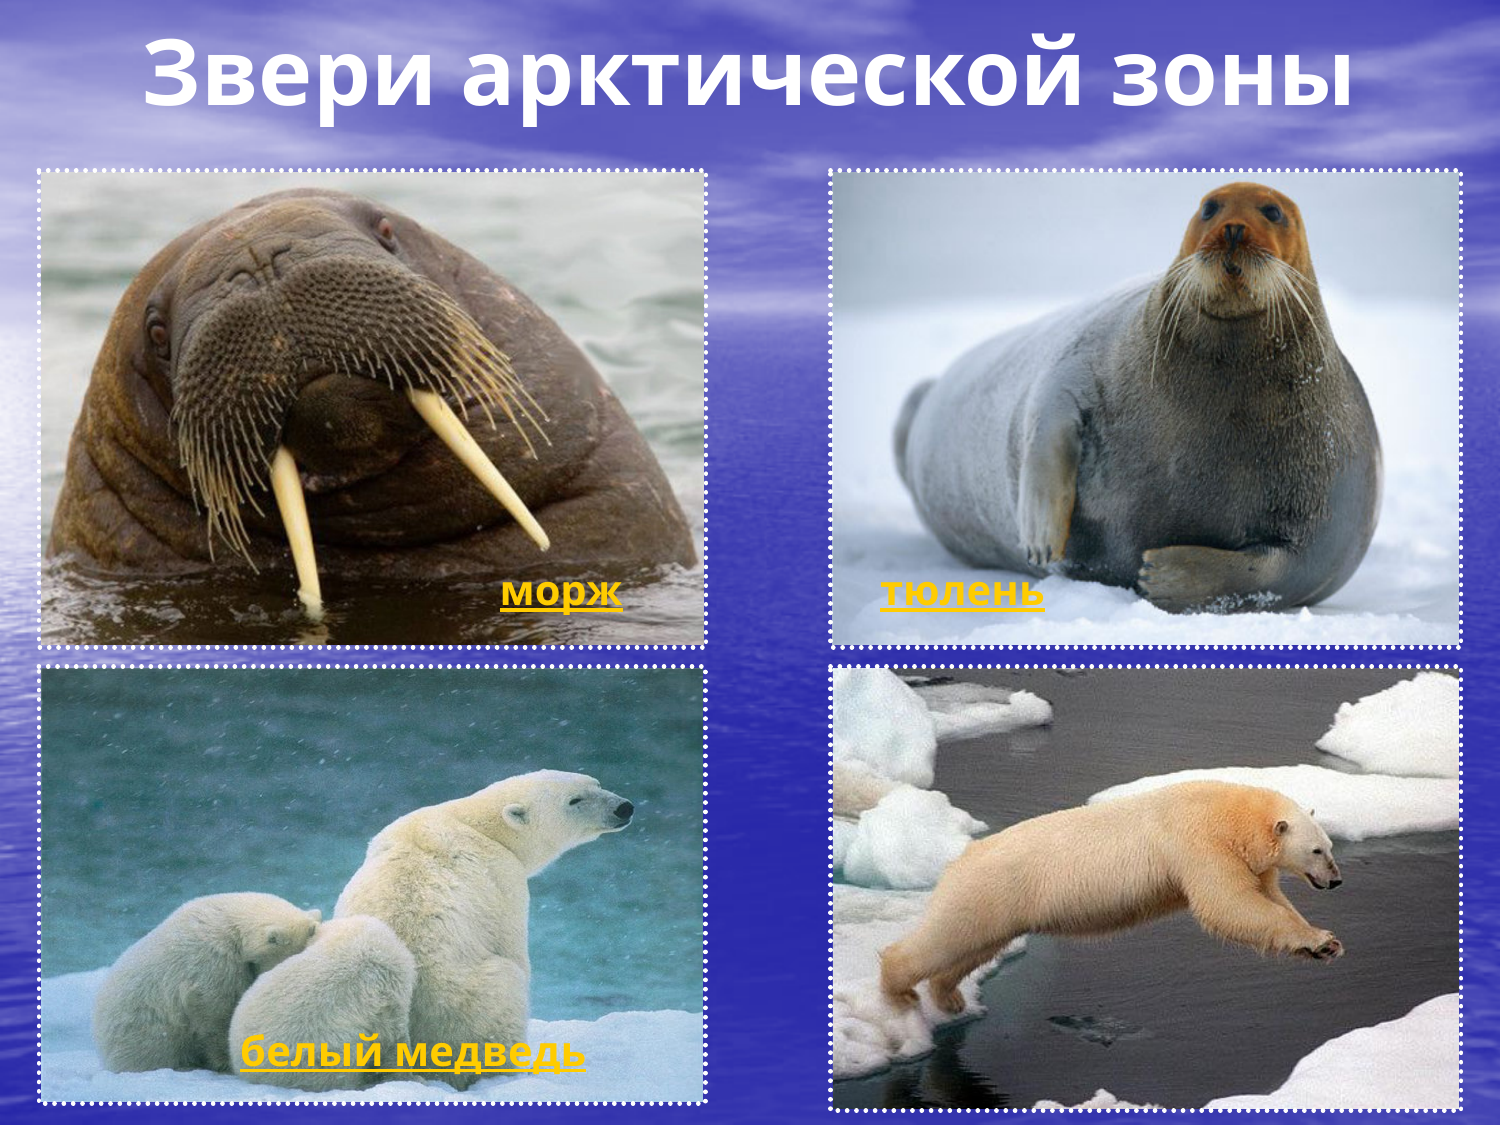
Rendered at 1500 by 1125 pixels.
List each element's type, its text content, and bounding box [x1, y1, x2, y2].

title Звери арктической зоны [74, 0, 1426, 138]
picture [832, 668, 1460, 1109]
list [40, 668, 704, 1102]
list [40, 172, 704, 646]
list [832, 172, 1460, 646]
